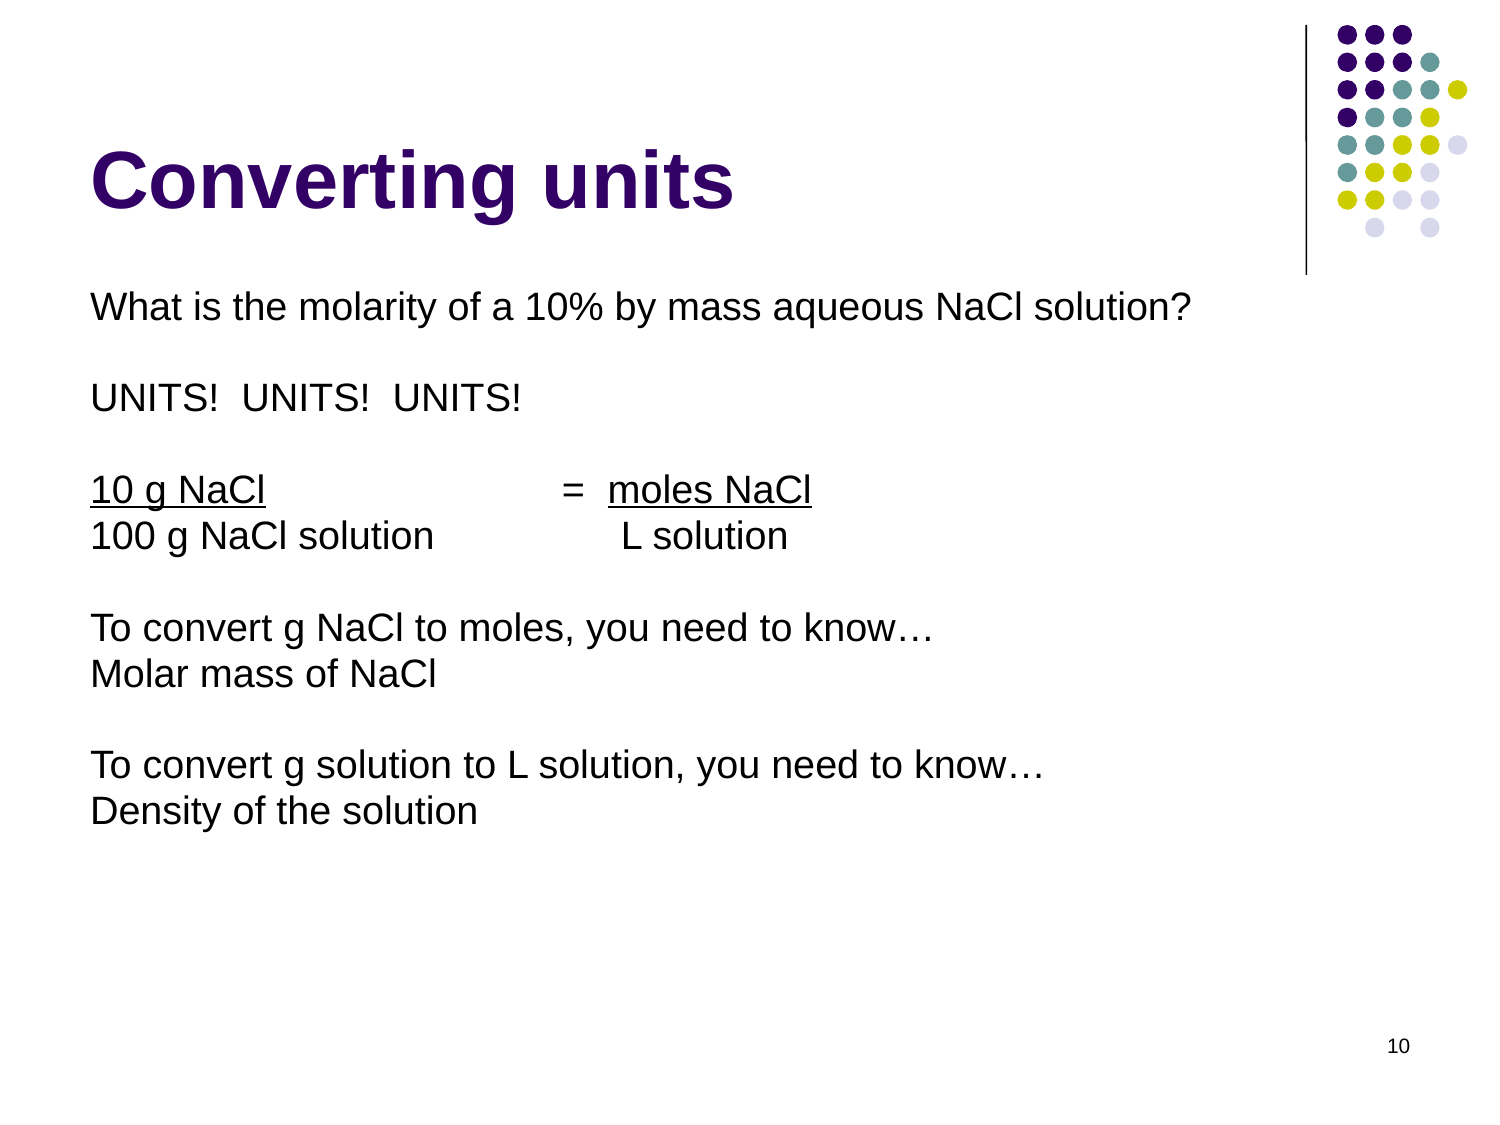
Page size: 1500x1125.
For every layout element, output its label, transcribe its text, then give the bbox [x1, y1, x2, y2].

title Converting units [75, 20, 1313, 233]
slide_number 10 [1074, 1025, 1425, 1100]
list What is the molarity of a 10% by mass aqueous NaCl solution? UNITS! UNITS! UNITS! 10 g NaCl = moles NaCl 100 g NaCl solution L solution To convert g NaCl to moles, you need to know… Molar mass of NaCl To convert g solution to L solution, you need to know… Density of the solution [75, 282, 1425, 1006]
